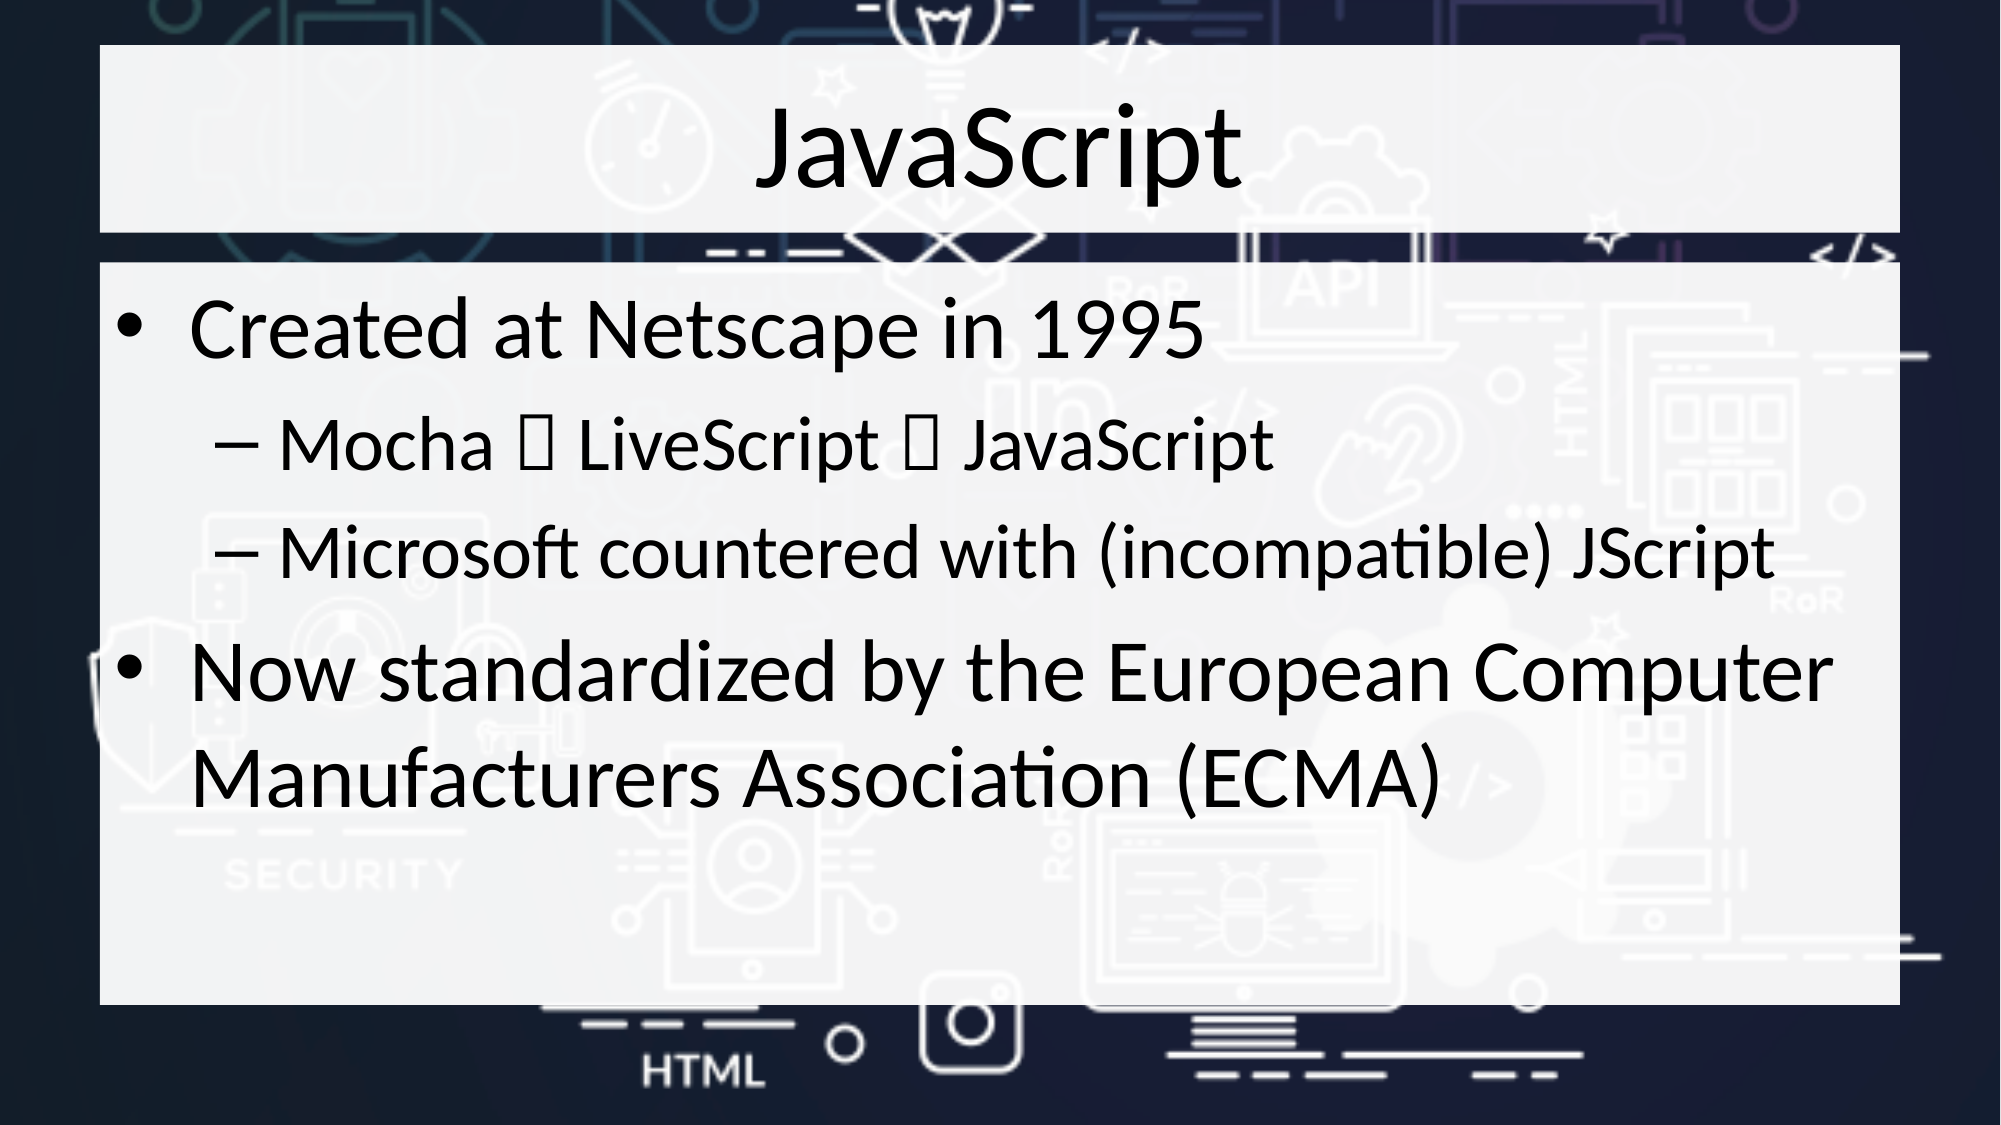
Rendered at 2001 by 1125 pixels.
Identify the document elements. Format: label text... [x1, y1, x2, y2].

list Created at Netscape in 1995 Mocha  LiveScript  JavaScript Microsoft countered with (incompatible) JScript Now standardized by the European Computer Manufacturers Association (ECMA) [99, 262, 1900, 1005]
title JavaScript [99, 45, 1900, 233]
picture [0, 0, 2001, 1125]
